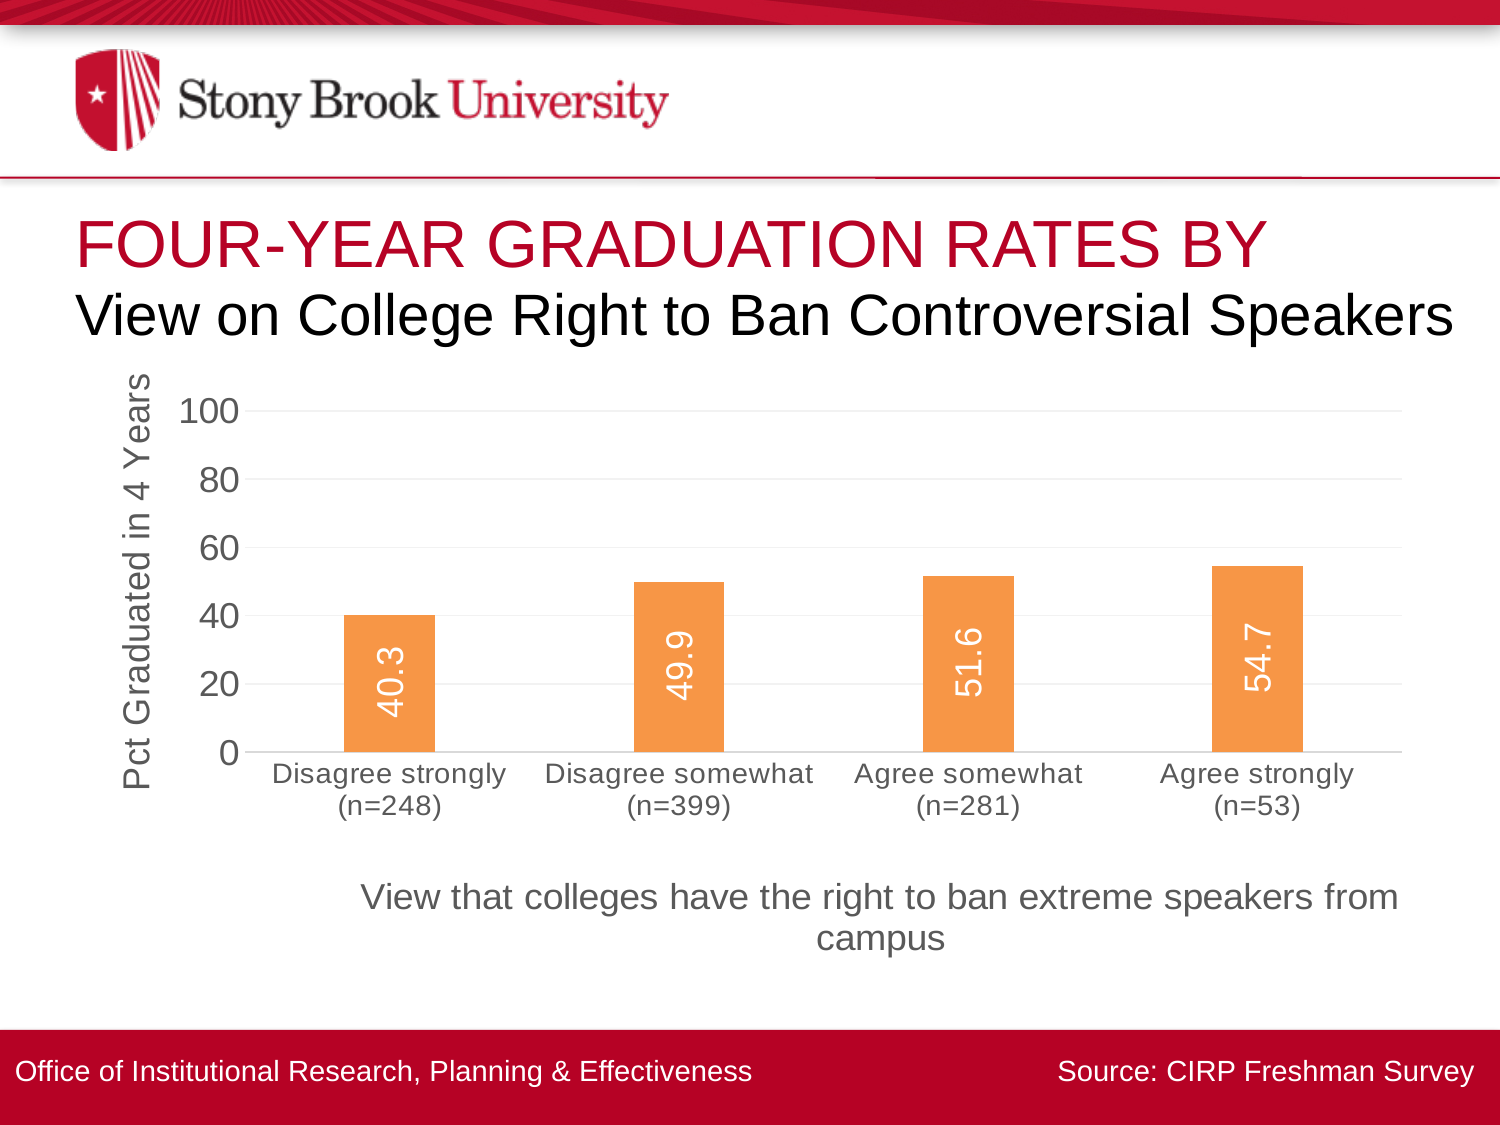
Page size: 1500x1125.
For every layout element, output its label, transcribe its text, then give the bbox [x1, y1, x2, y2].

list View on College Right to Ban Controversial Speakers [75, 277, 1469, 345]
chart [74, 368, 1426, 969]
list Four-Year Graduation Rates By [75, 192, 1425, 324]
picture [0, 0, 1500, 25]
